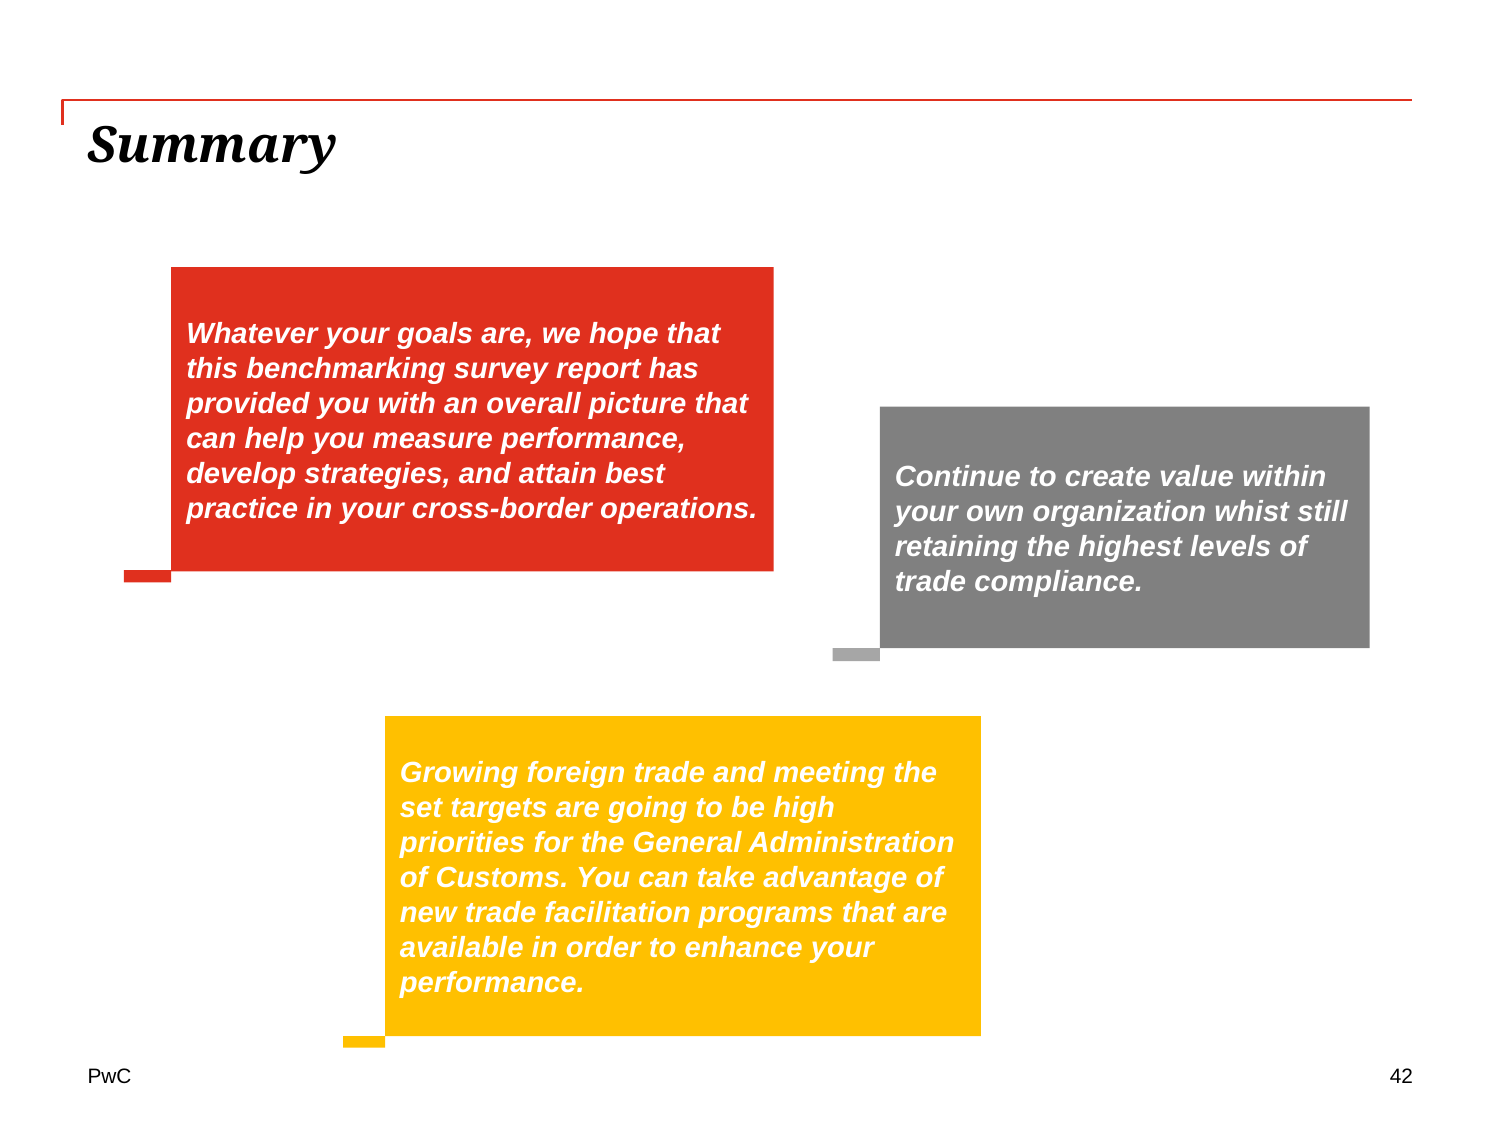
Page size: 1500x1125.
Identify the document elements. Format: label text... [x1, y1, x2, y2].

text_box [123, 266, 774, 583]
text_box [342, 715, 982, 1048]
slide_number 42 [1162, 1062, 1413, 1088]
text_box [832, 406, 1370, 662]
title Summary [87, 112, 1413, 263]
